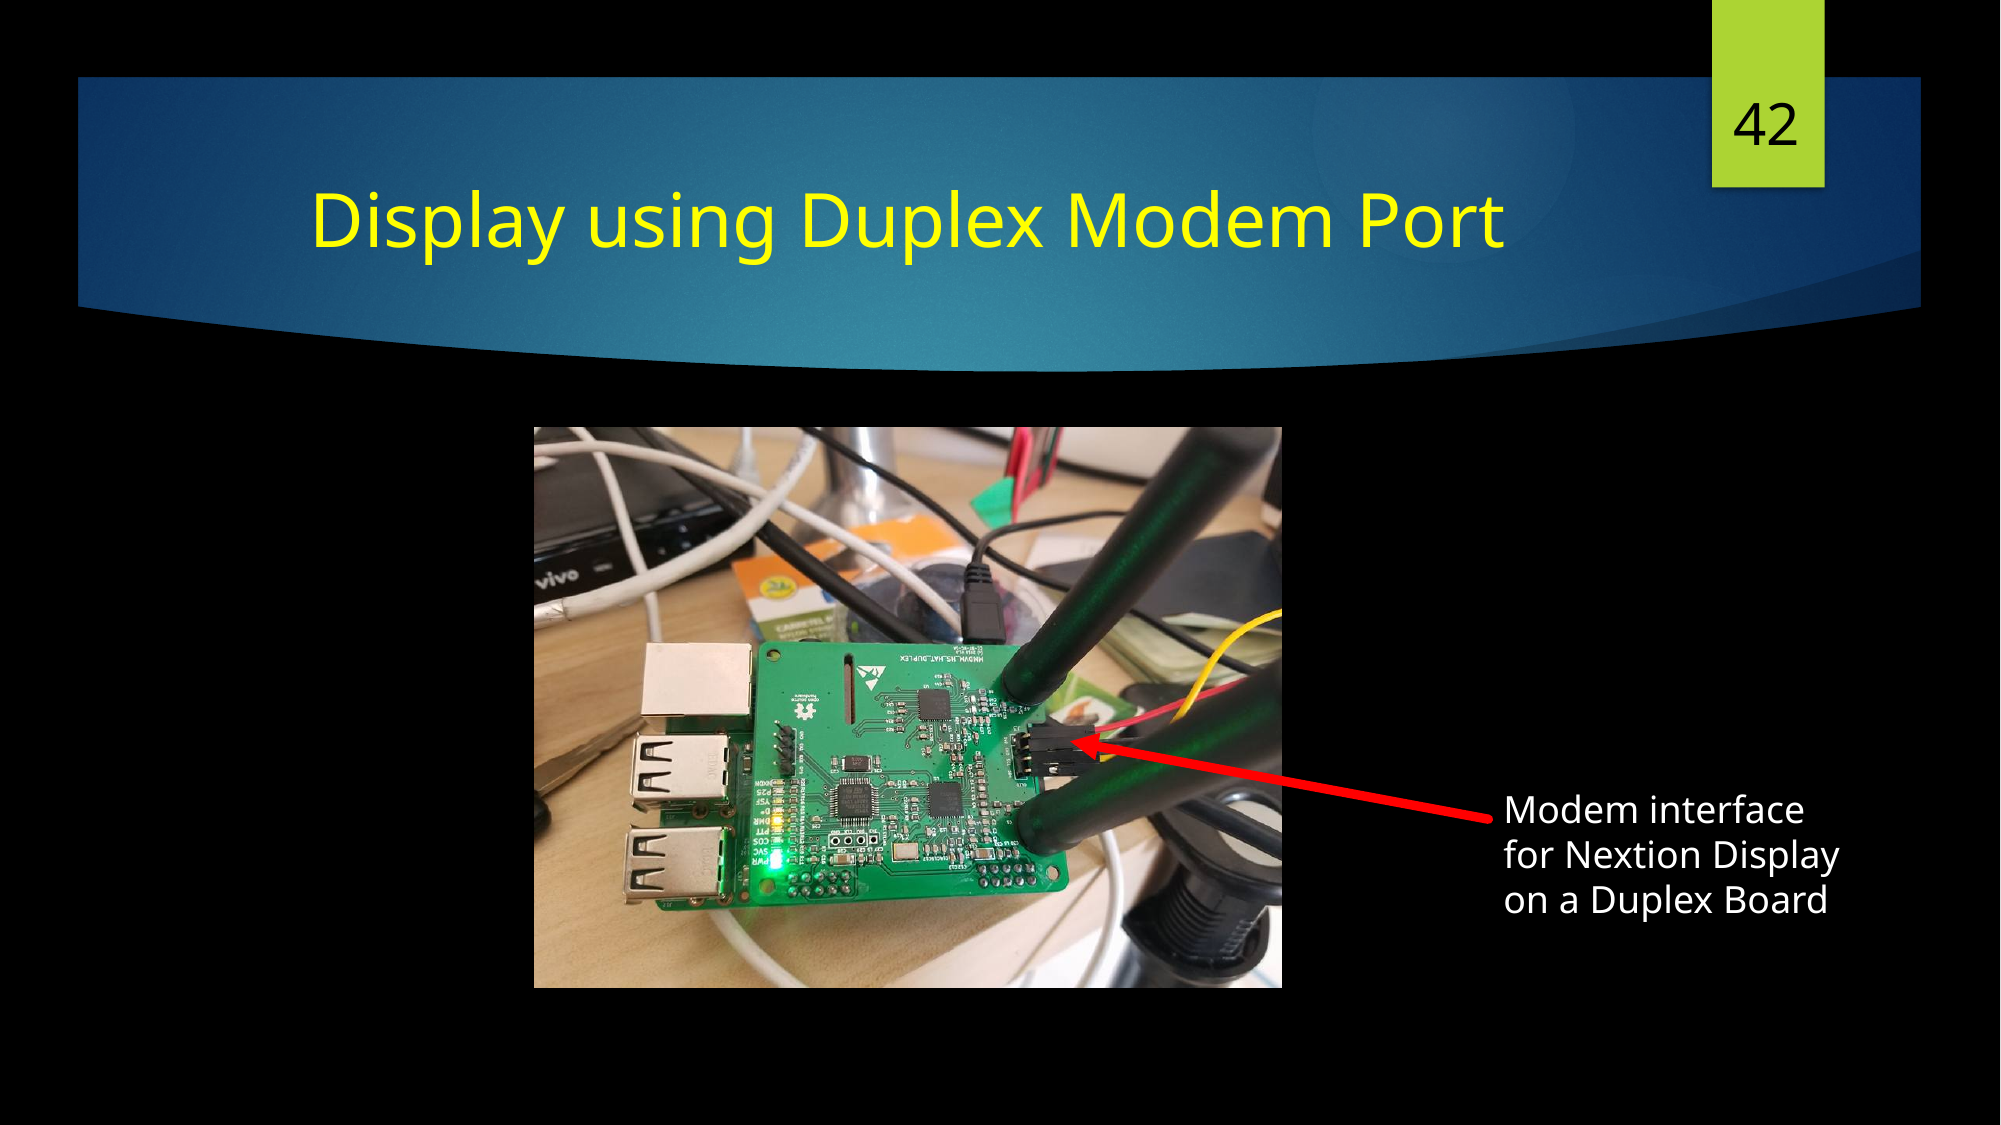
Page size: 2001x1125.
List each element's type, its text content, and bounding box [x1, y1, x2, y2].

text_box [1069, 741, 1489, 820]
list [534, 426, 1282, 988]
slide_number 42 [1698, 48, 1836, 175]
title Display using Duplex Modem Port [189, 159, 1627, 276]
text_box Modem interface for Nextion Display on a Duplex Board [1488, 778, 1868, 929]
